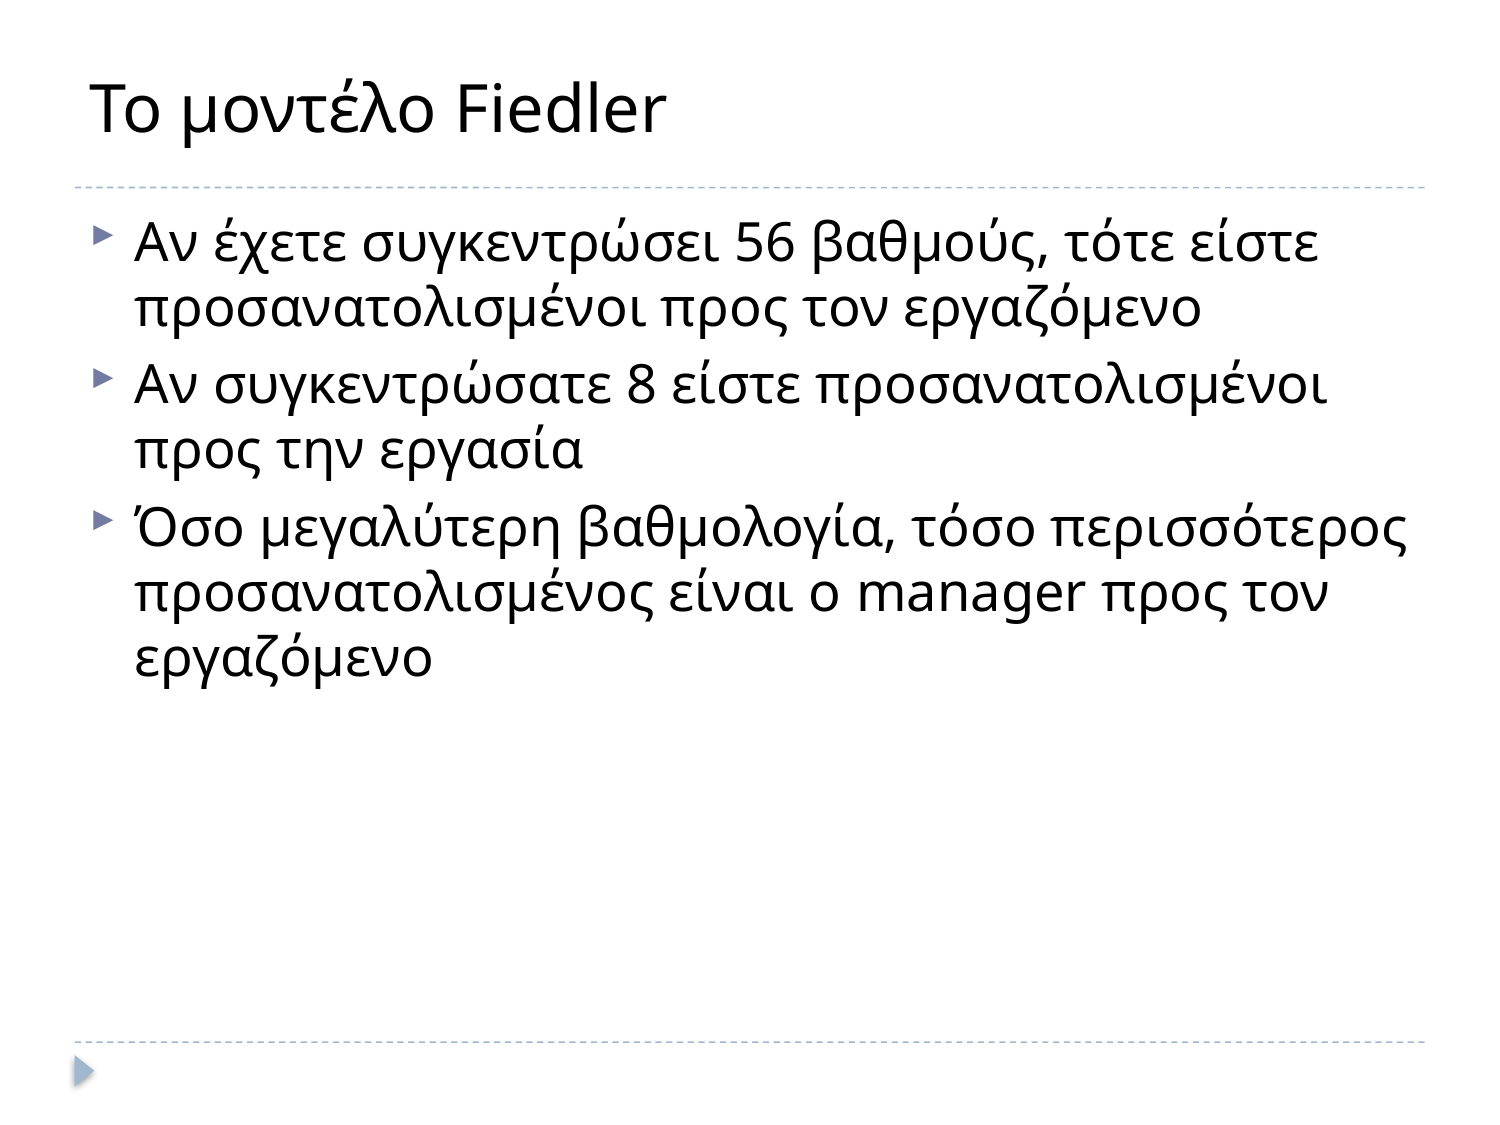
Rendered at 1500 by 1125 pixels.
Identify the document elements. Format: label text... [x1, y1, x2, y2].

list Αν έχετε συγκεντρώσει 56 βαθμούς, τότε είστε προσανατολισμένοι προς τον εργαζόμενο Αν συγκεντρώσατε 8 είστε προσανατολισμένοι προς την εργασία Όσο μεγαλύτερη βαθμολογία, τόσο περισσότερος προσανατολισμένος είναι ο manager προς τον εργαζόμενο [75, 200, 1425, 1010]
title Το μοντέλο Fiedler [75, 24, 1425, 188]
